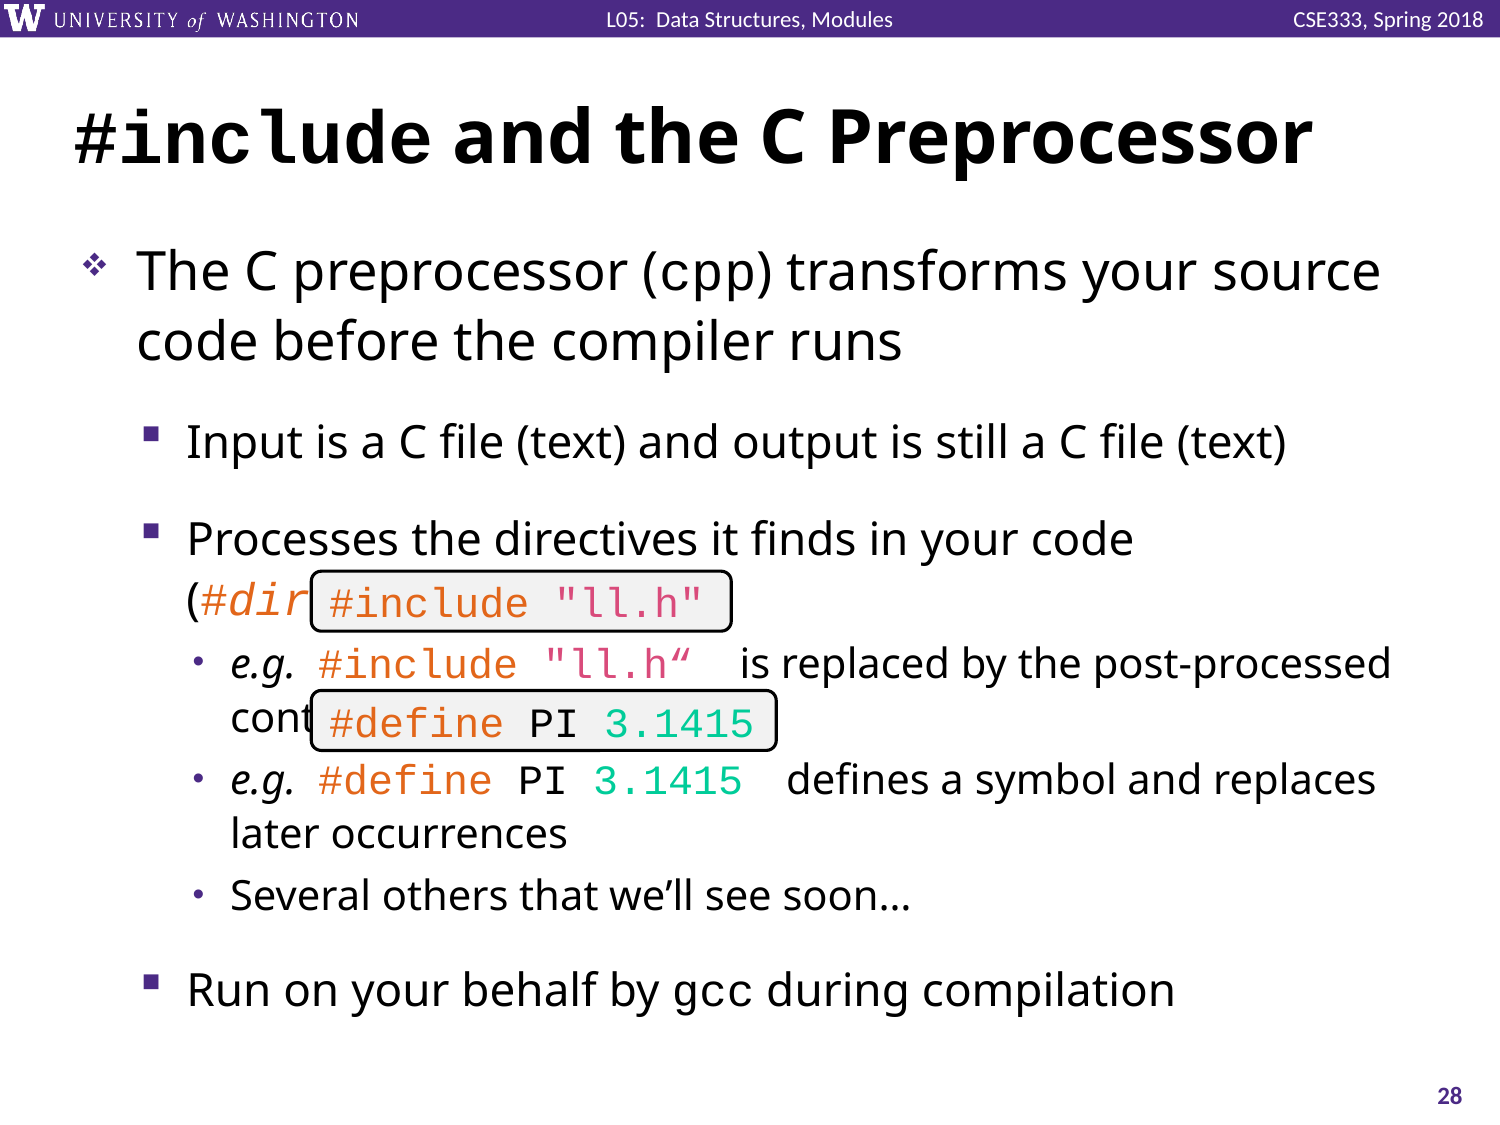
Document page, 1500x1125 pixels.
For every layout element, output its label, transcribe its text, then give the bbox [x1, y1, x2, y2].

text_box #define PI 3.1415 [311, 690, 777, 751]
text_box #include "ll.h" [311, 571, 732, 632]
slide_number 28 [1400, 1065, 1500, 1125]
title #include and the C Preprocessor [58, 71, 1438, 197]
picture [4, 4, 358, 32]
list The C preprocessor (cpp) transforms your source code before the compiler runs Input is a C file (text) and output is still a C file (text) Processes the directives it finds in your code (#directive) e.g. #include "ll.h“ is replaced by the post-processed content of ll.h e.g. #define PI 3.1415 defines a symbol and replaces later occurrences Several others that we’ll see soon… Run on your behalf by gcc during compilation [64, 223, 1438, 1040]
